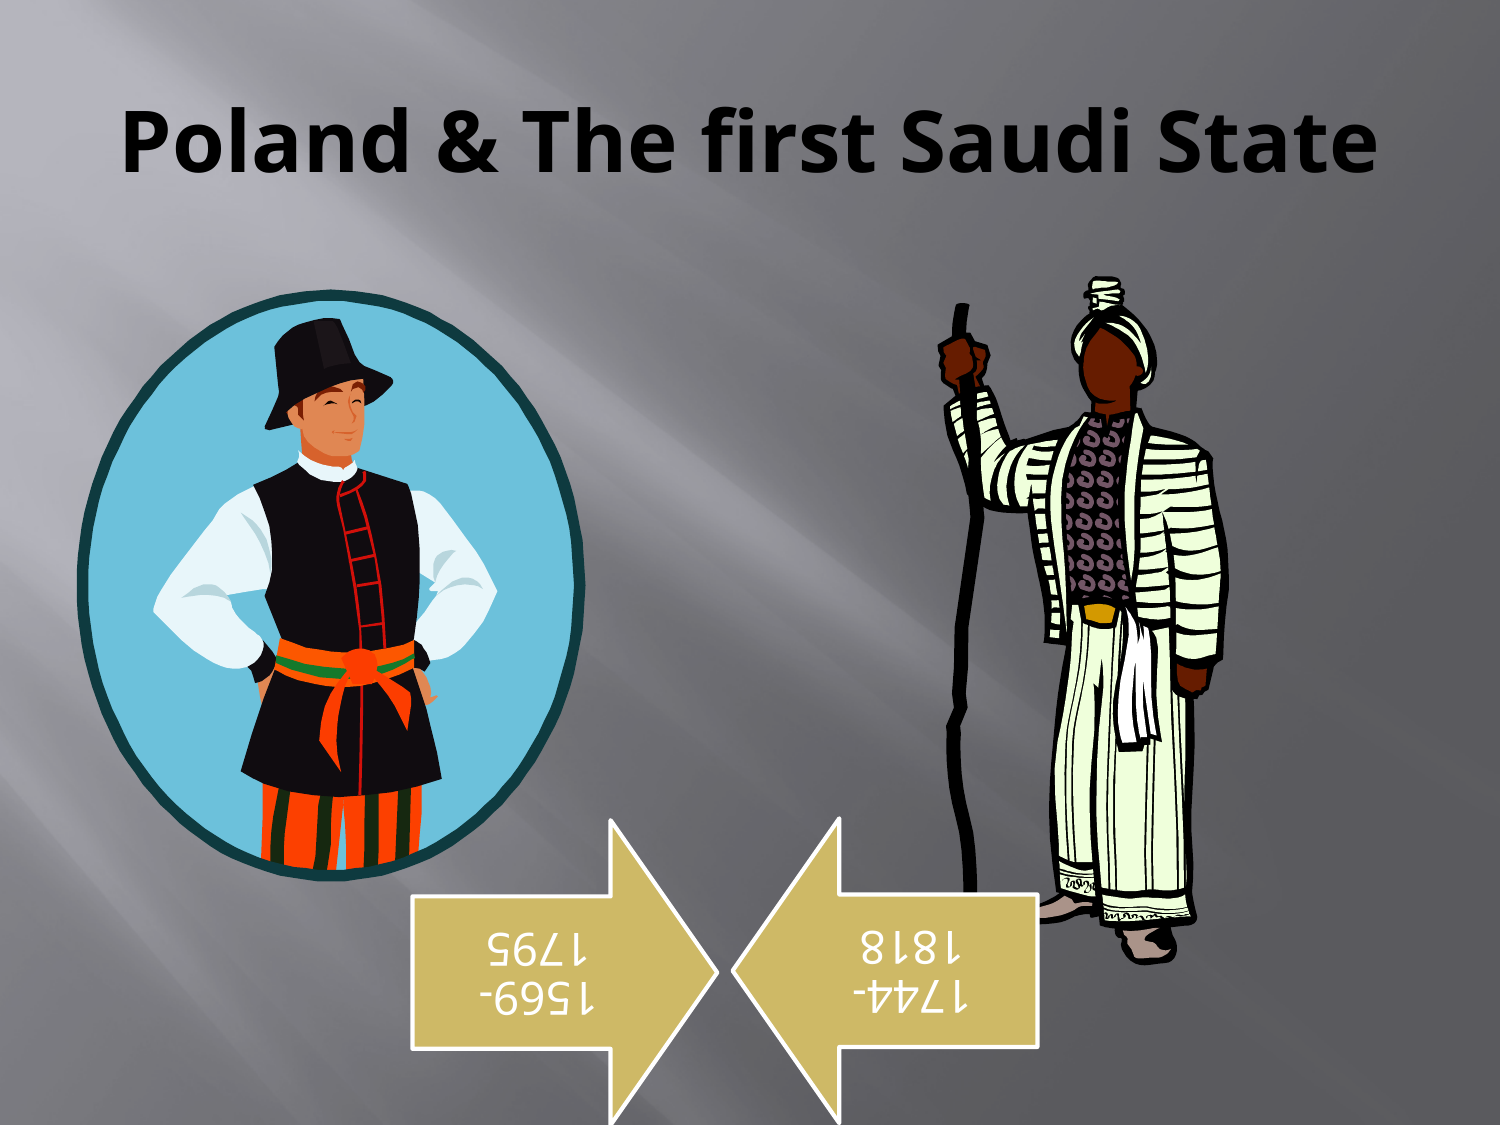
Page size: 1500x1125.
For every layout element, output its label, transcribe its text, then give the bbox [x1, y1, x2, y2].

picture [937, 274, 1230, 972]
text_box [412, 816, 1038, 1125]
title Poland & The first Saudi State [75, 45, 1425, 233]
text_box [74, 287, 588, 884]
